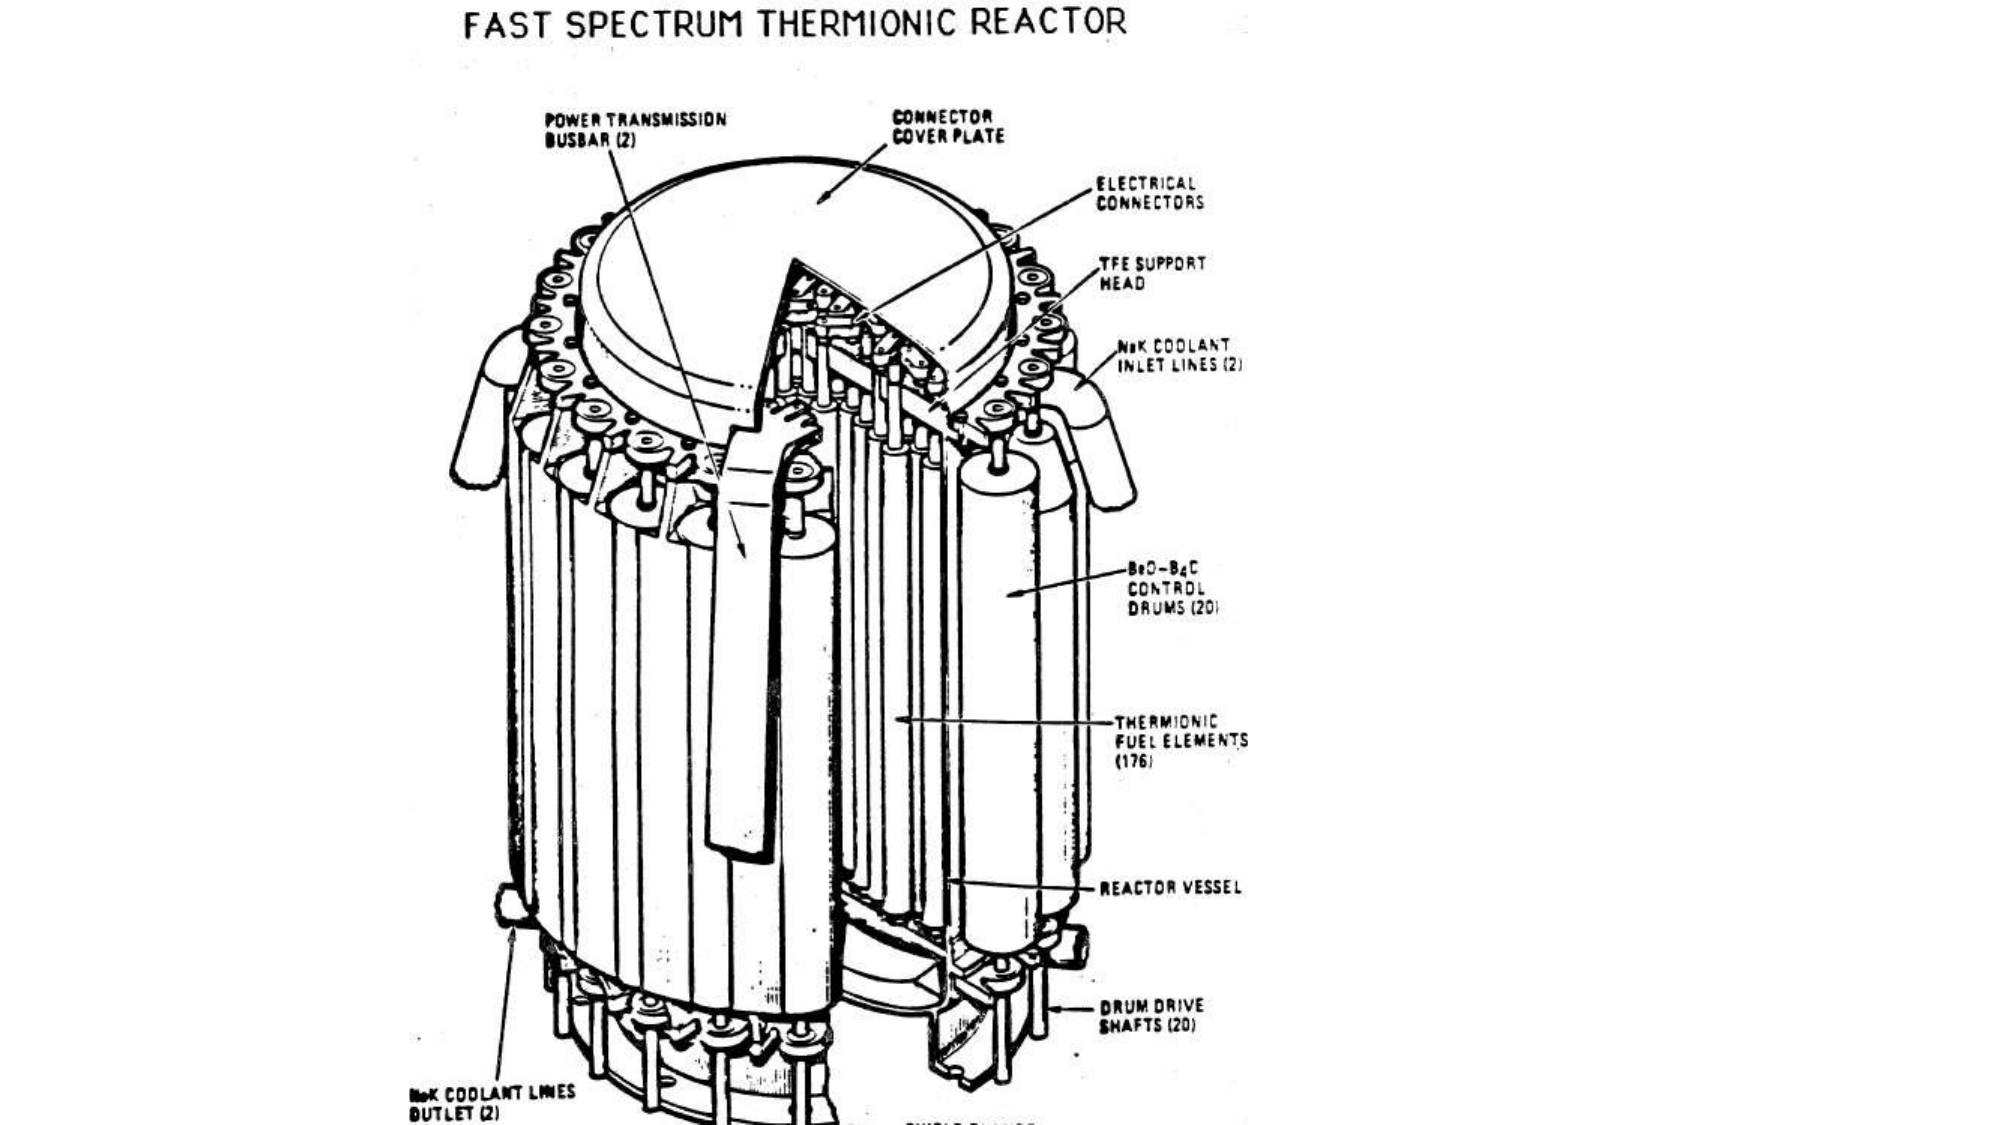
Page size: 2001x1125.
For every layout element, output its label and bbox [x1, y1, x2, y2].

text_box [409, 0, 1248, 1125]
